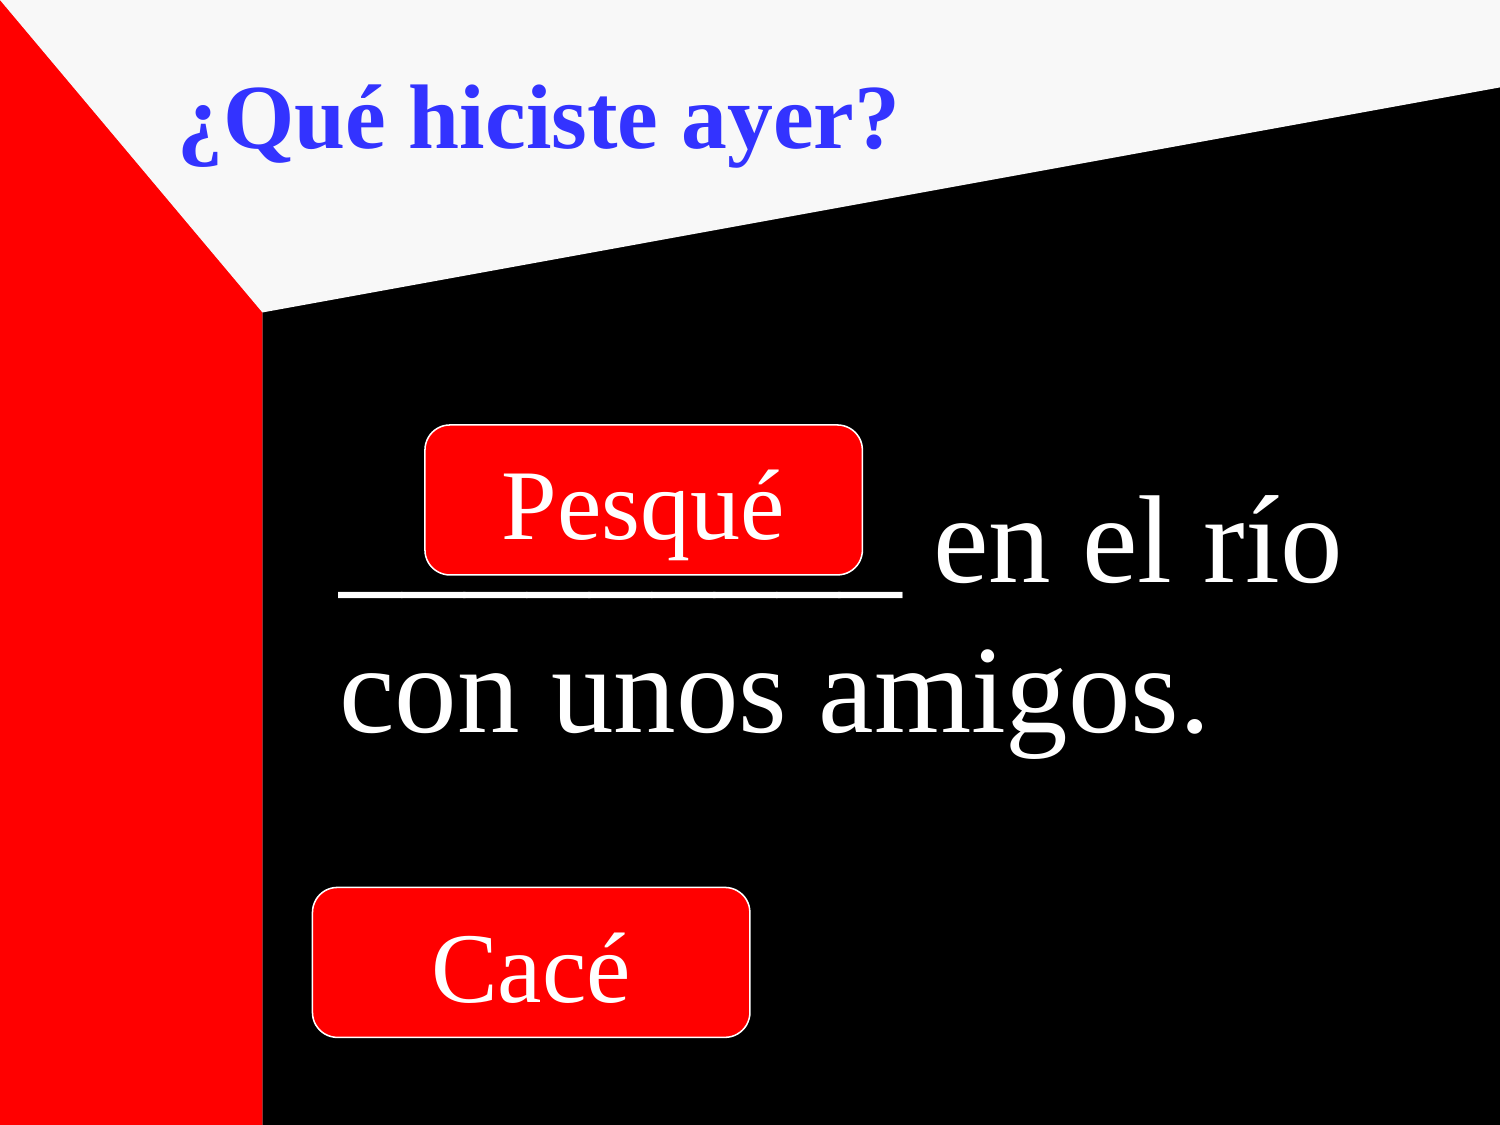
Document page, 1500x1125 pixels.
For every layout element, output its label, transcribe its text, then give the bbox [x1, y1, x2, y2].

text_box Pesqué [424, 424, 863, 575]
text_box _________ en el río con unos amigos. [324, 449, 1388, 765]
text_box Cacé [312, 887, 750, 1038]
text_box ¿Qué hiciste ayer? [162, 49, 925, 175]
